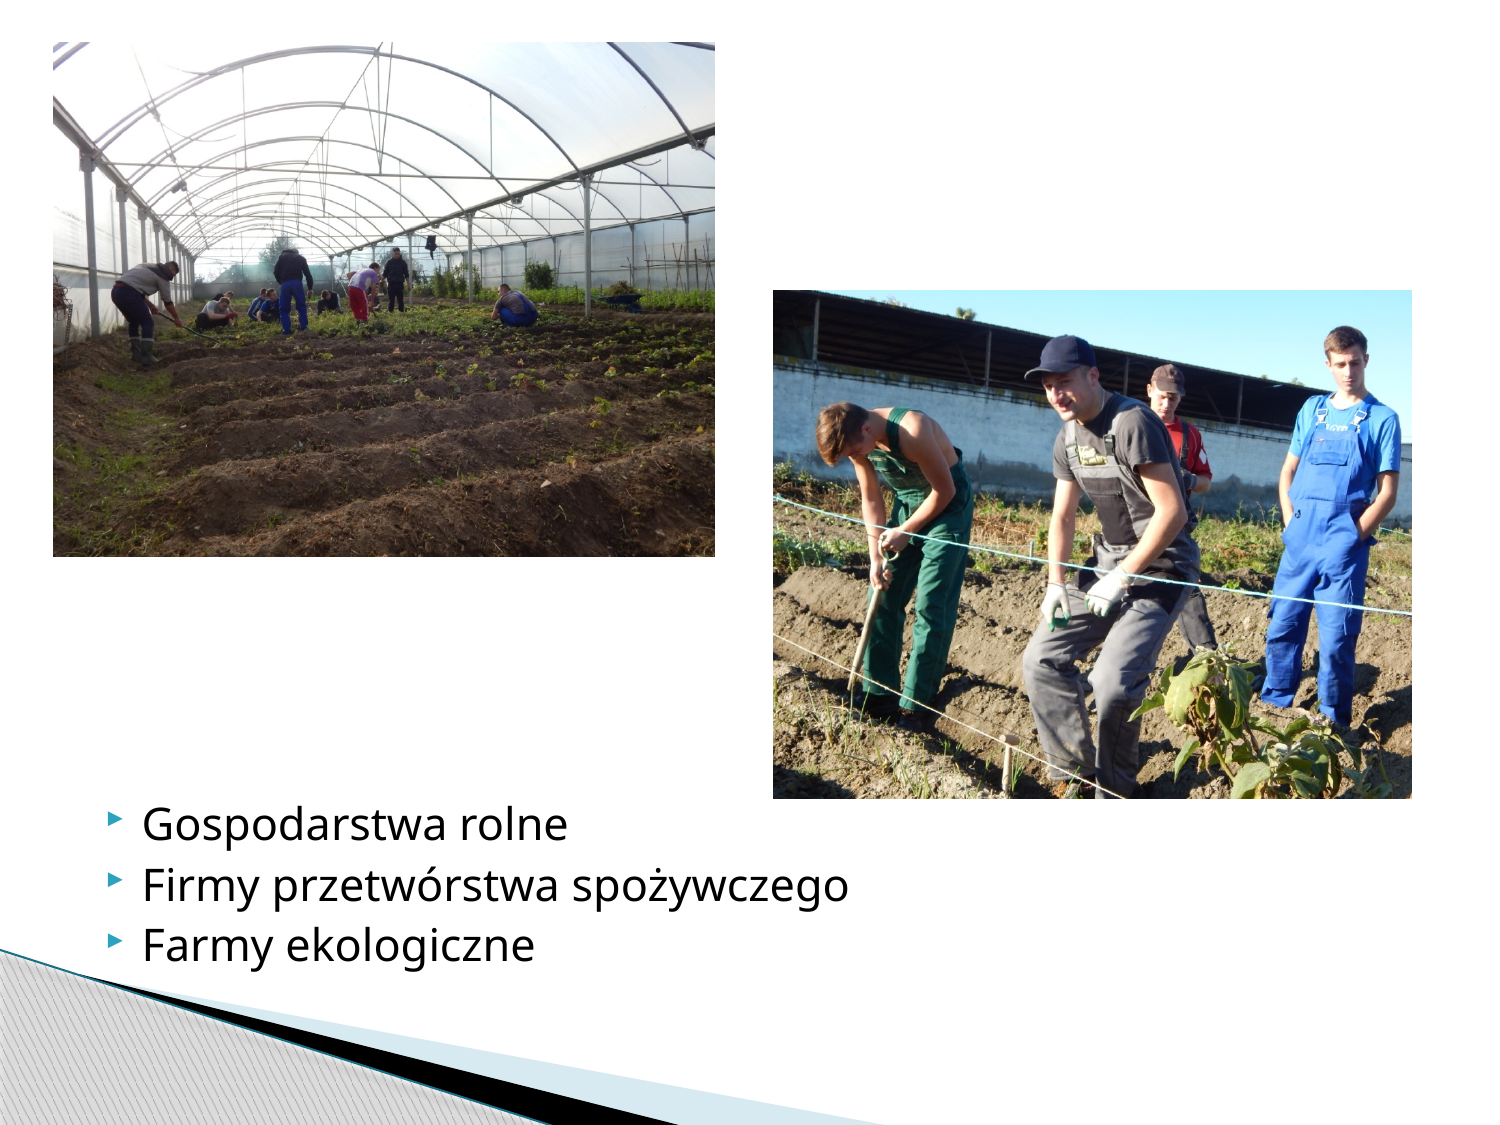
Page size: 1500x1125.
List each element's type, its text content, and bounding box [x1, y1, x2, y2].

picture [773, 290, 1412, 799]
list Gospodarstwa rolne Firmy przetwórstwa spożywczego Farmy ekologiczne [75, 243, 1425, 986]
picture [52, 42, 715, 557]
